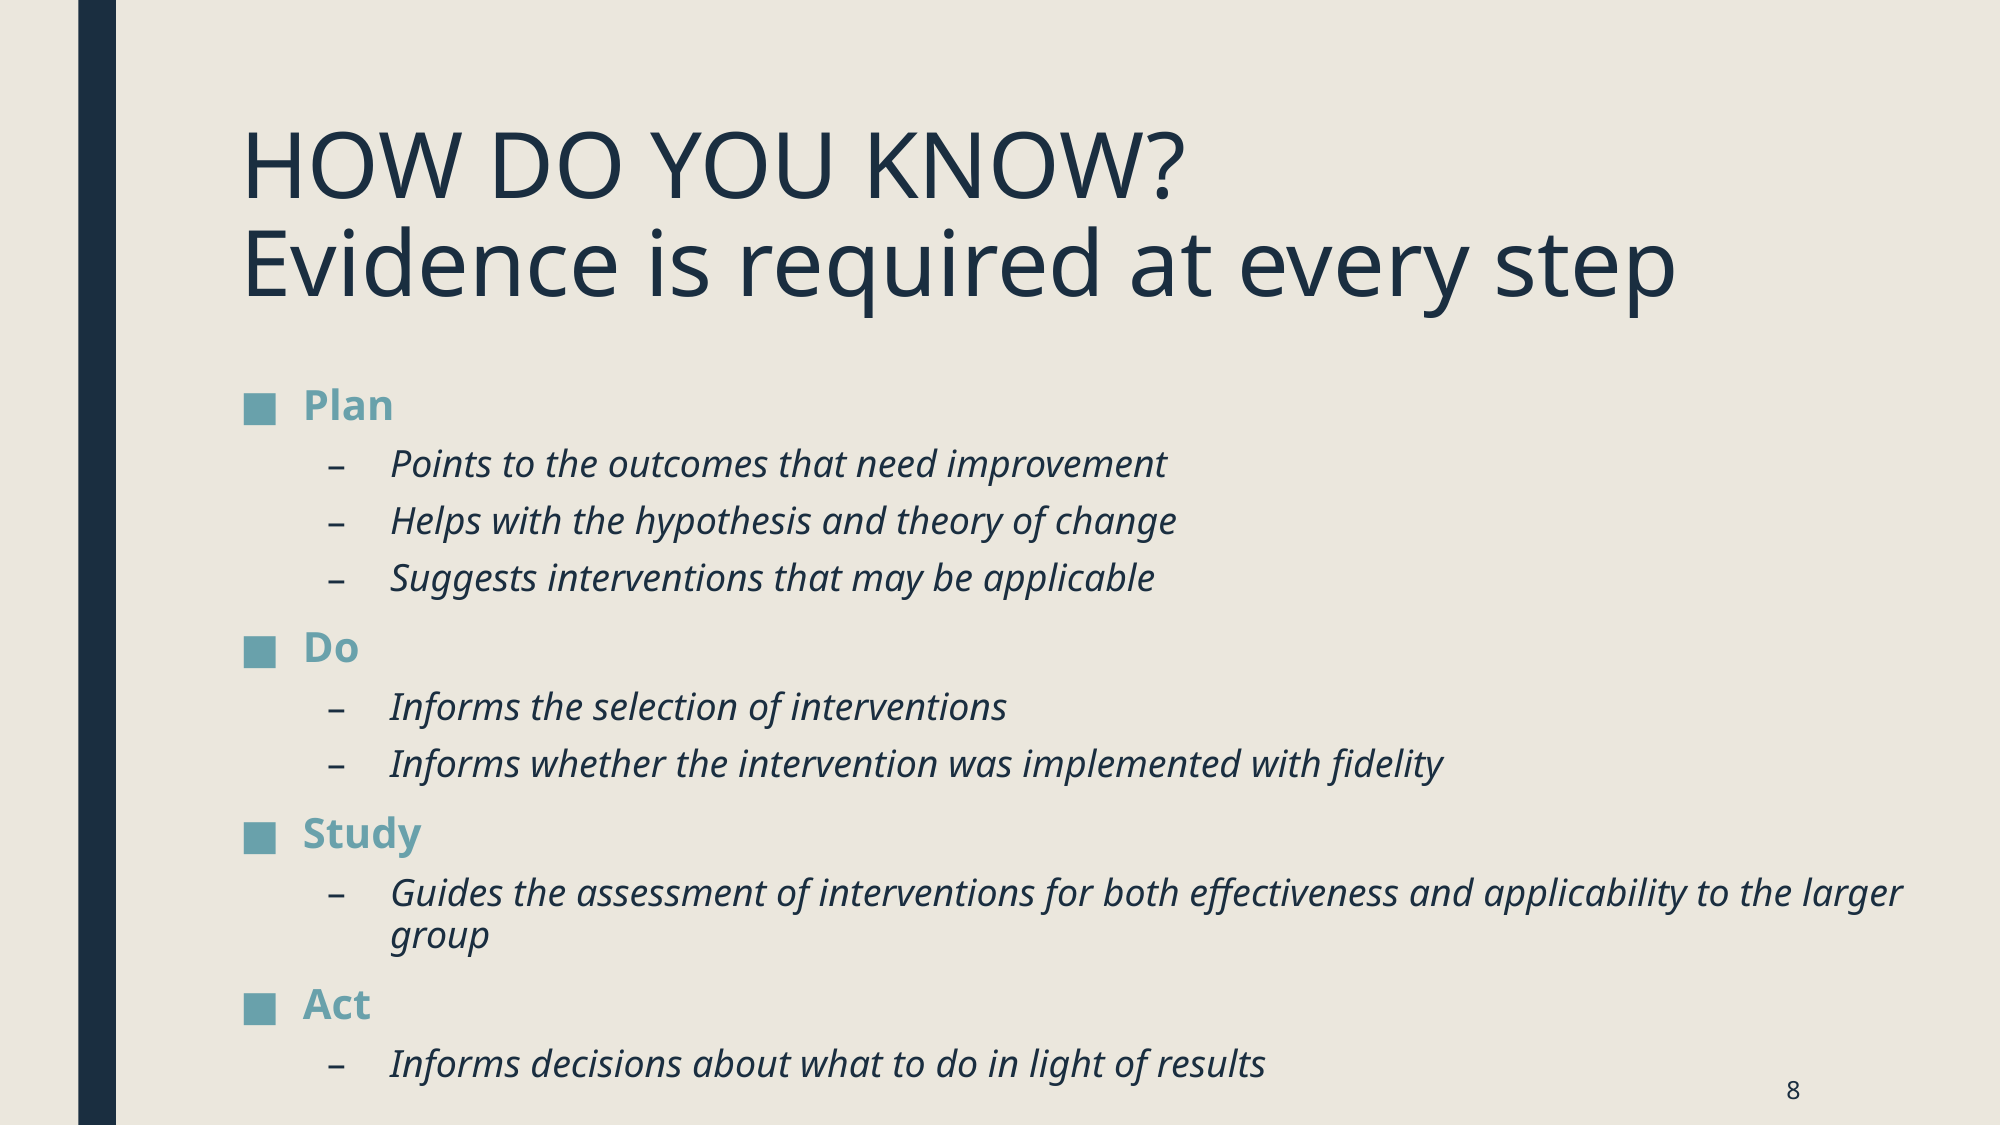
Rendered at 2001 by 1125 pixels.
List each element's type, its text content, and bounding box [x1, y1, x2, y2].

slide_number 8 [1553, 1058, 1816, 1125]
title HOW DO YOU KNOW? Evidence is required at every step [225, 112, 1800, 357]
list Plan Points to the outcomes that need improvement Helps with the hypothesis and theory of change Suggests interventions that may be applicable Do Informs the selection of interventions Informs whether the intervention was implemented with fidelity Study Guides the assessment of interventions for both effectiveness and applicability to the larger group Act Informs decisions about what to do in light of results [225, 375, 1978, 1037]
